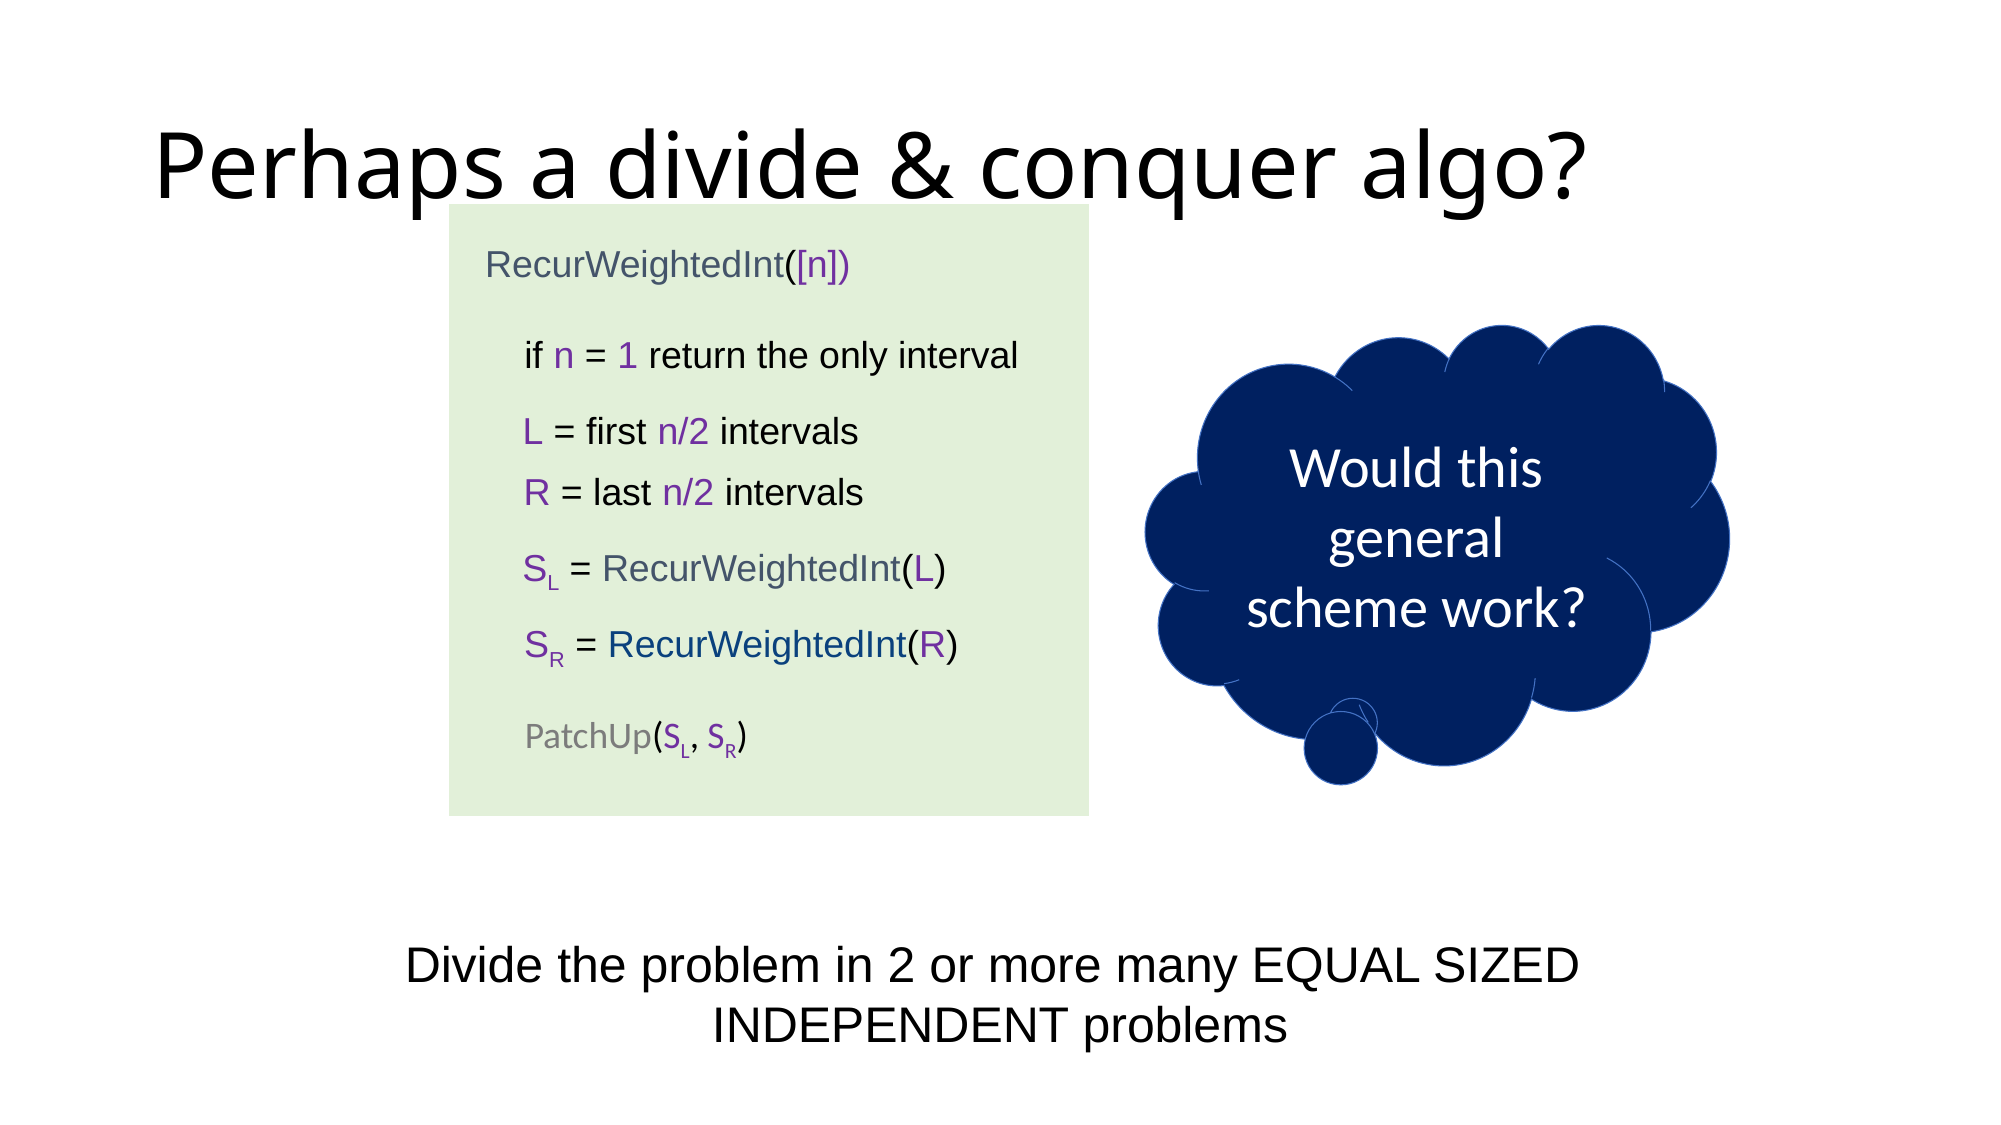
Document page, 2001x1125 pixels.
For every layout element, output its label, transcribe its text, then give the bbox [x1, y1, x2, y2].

text_box SR = RecurWeightedInt(R) [509, 612, 974, 724]
text_box RecurWeightedInt([n]) [470, 233, 866, 293]
text_box PatchUp(SL, SR) [510, 703, 763, 770]
text_box [449, 278, 1089, 816]
text_box SL = RecurWeightedInt(L) [507, 536, 962, 648]
text_box Would this general scheme work? [1144, 324, 1731, 786]
title Perhaps a divide & conquer algo? [137, 59, 1863, 278]
text_box if n = 1 return the only interval [509, 323, 1034, 384]
text_box R = last n/2 intervals [508, 460, 879, 521]
text_box L = first n/2 intervals [508, 399, 874, 460]
text_box Divide the problem in 2 or more many EQUAL SIZED INDEPENDENT problems [390, 924, 1610, 1060]
